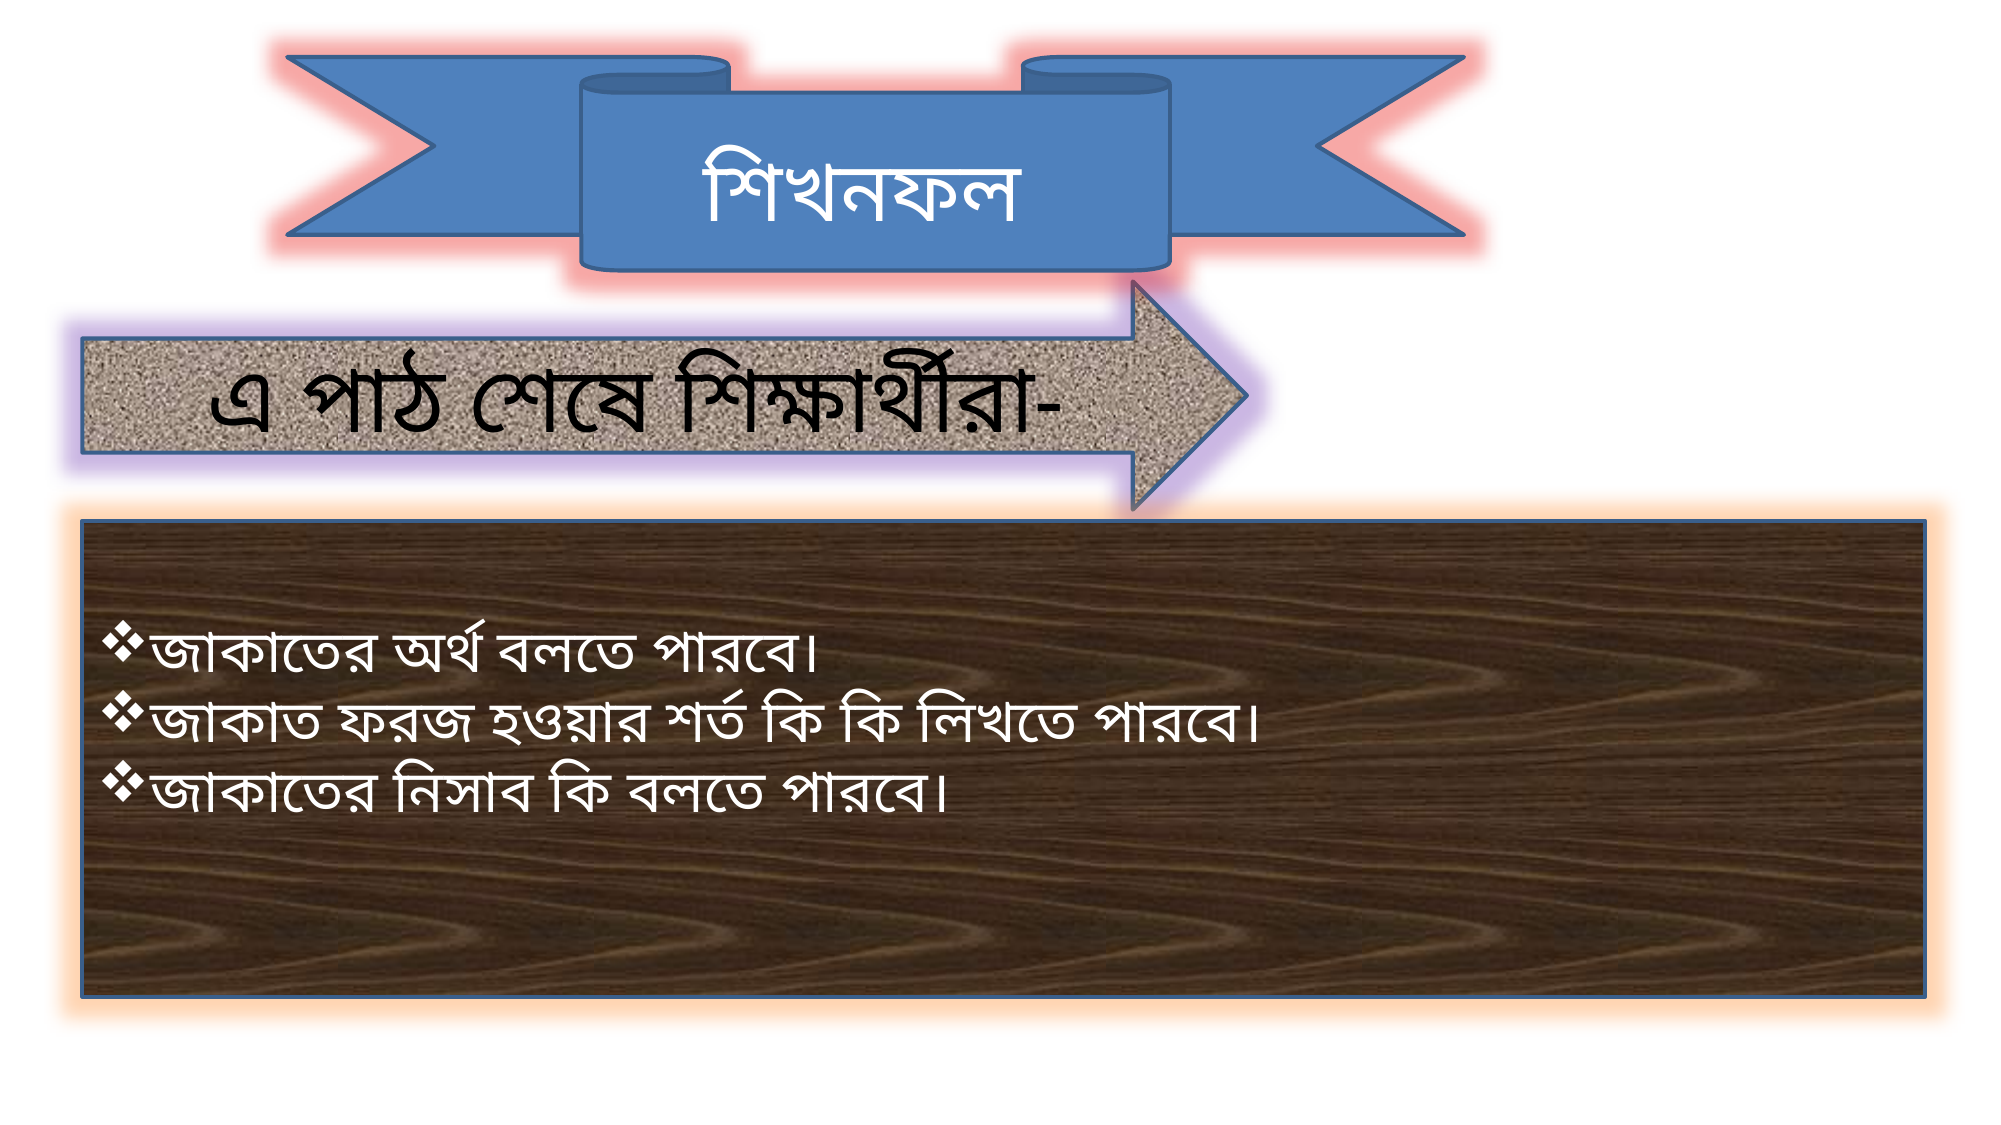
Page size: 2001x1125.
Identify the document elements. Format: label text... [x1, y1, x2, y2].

text_box জাকাতের অর্থ বলতে পারবে। জাকাত ফরজ হওয়ার শর্ত কি কি লিখতে পারবে। জাকাতের নিসাব কি বলতে পারবে। [80, 519, 1927, 999]
text_box এ পাঠ শেষে শিক্ষার্থীরা- [80, 304, 1249, 494]
text_box শিখনফল [285, 54, 1466, 273]
